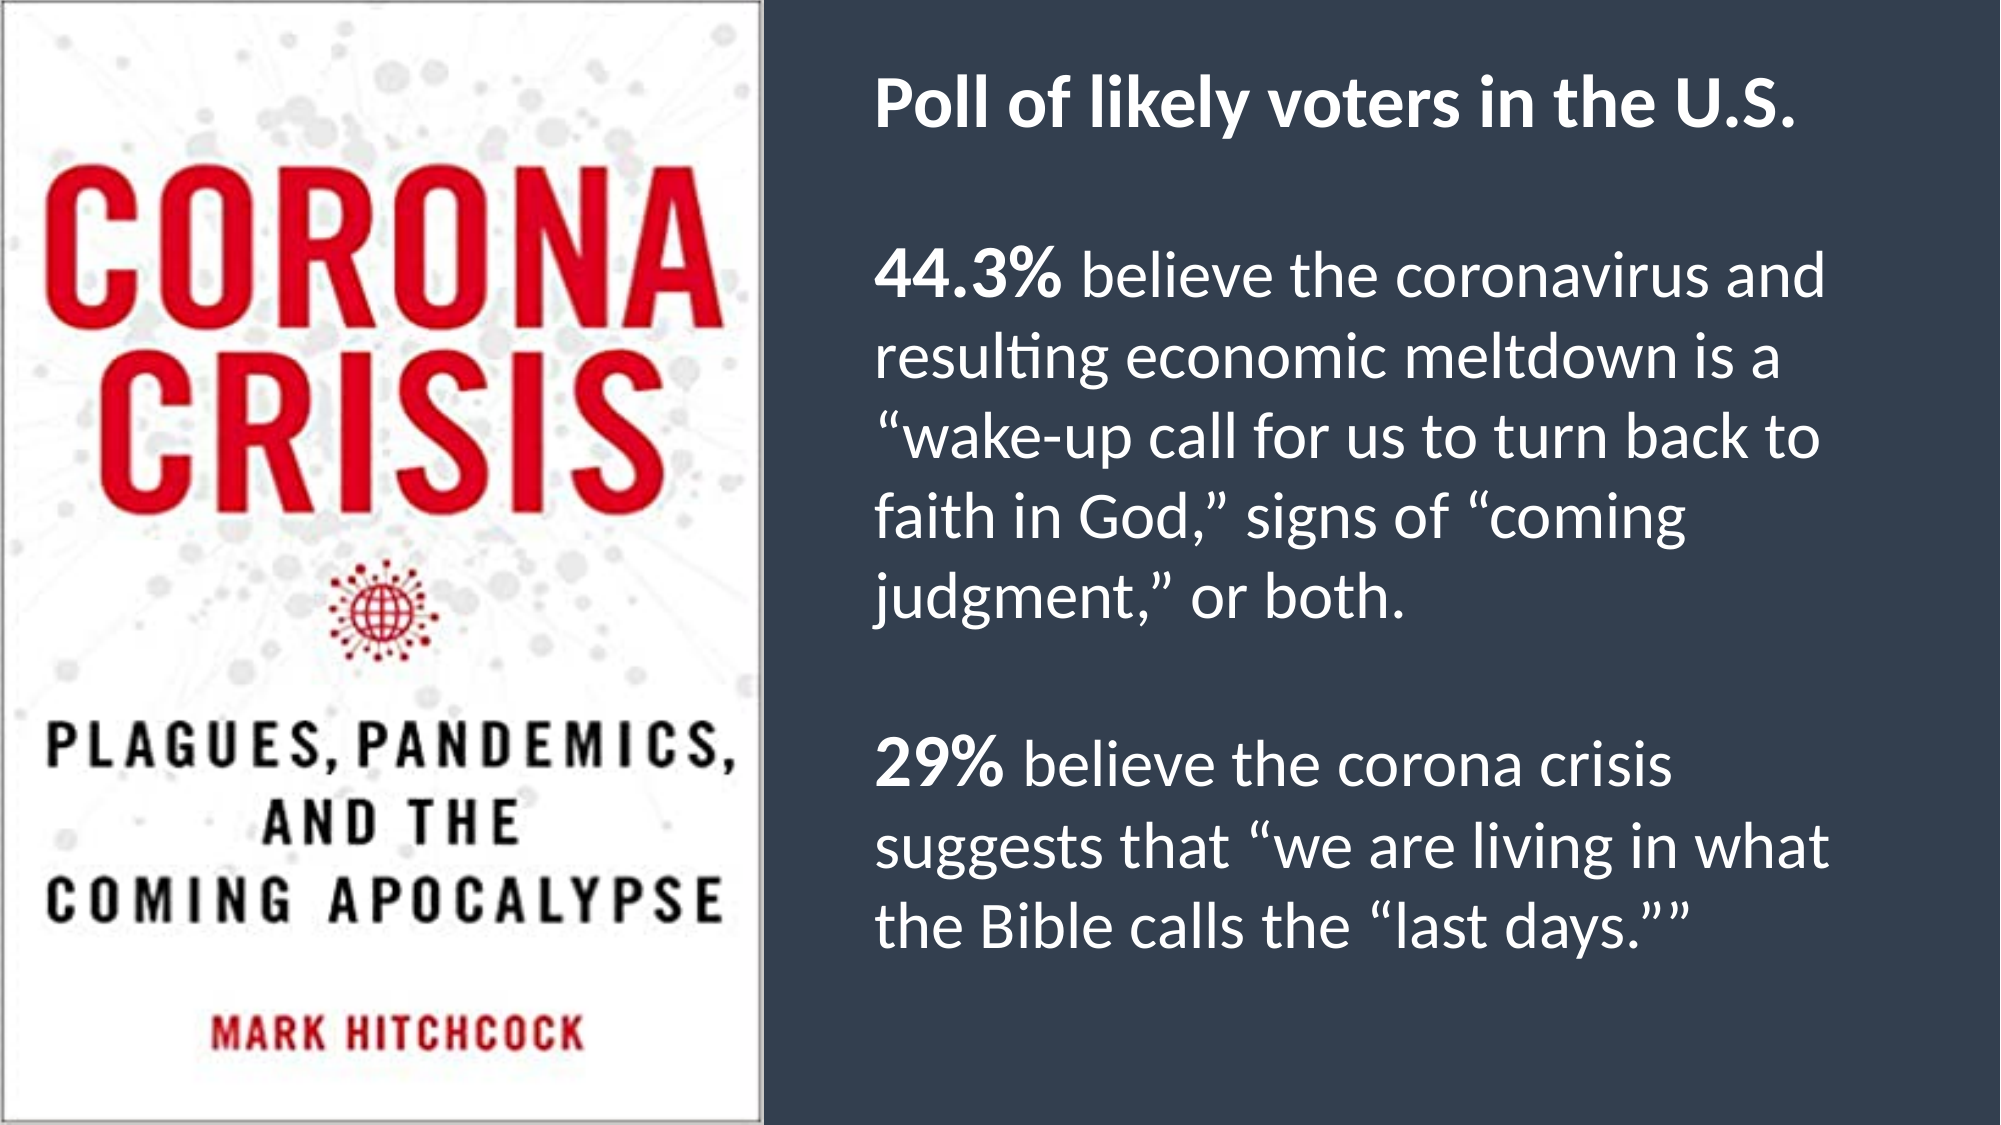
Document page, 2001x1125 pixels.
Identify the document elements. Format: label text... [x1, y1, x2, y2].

picture [0, 0, 764, 1125]
text_box Poll of likely voters in the U.S. 44.3% believe the coronavirus and resulting economic meltdown is a “wake-up call for us to turn back to faith in God,” signs of “coming judgment,” or both. 29% believe the corona crisis suggests that “we are living in what the Bible calls the “last days.”” [859, 44, 1934, 970]
